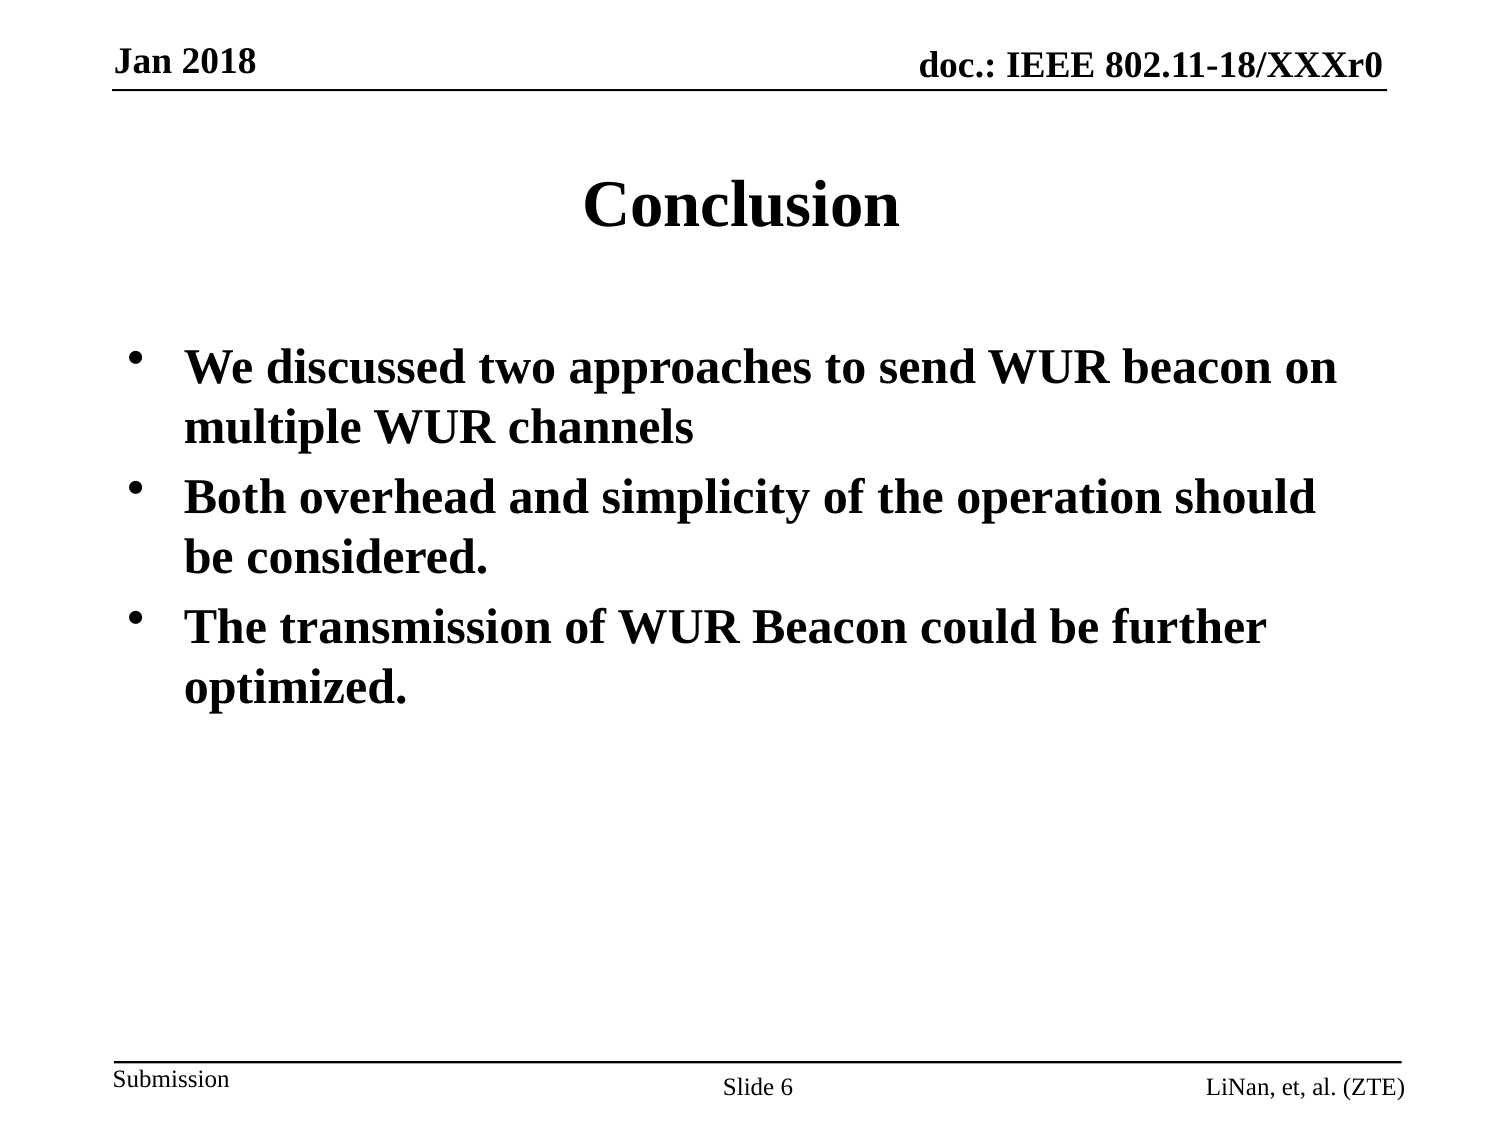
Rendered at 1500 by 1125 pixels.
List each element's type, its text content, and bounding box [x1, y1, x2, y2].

list We discussed two approaches to send WUR beacon on multiple WUR channels Both overhead and simplicity of the operation should be considered. The transmission of WUR Beacon could be further optimized. [112, 326, 1388, 1002]
slide_number Slide 6 [714, 1070, 802, 1101]
title Conclusion [112, 112, 1388, 288]
